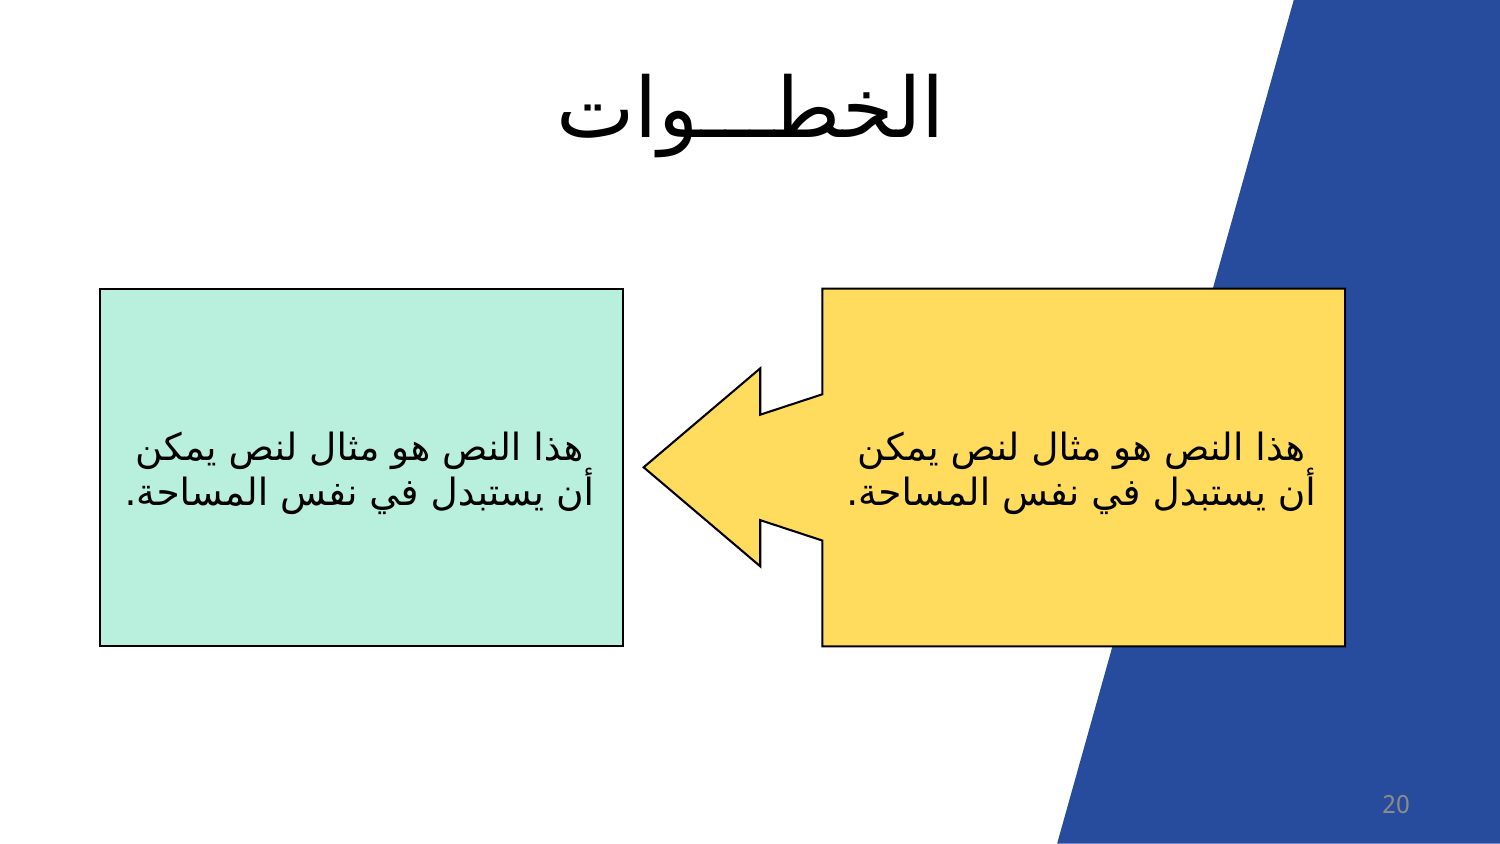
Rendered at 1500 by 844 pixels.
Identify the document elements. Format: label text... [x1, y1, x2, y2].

slide_number 20 [1074, 782, 1425, 827]
title الخطـــوات [76, 33, 1425, 175]
list هذا النص هو مثال لنص يمكن أن يستبدل في نفس المساحة. [107, 289, 612, 647]
list هذا النص هو مثال لنص يمكن أن يستبدل في نفس المساحة. [829, 289, 1334, 647]
